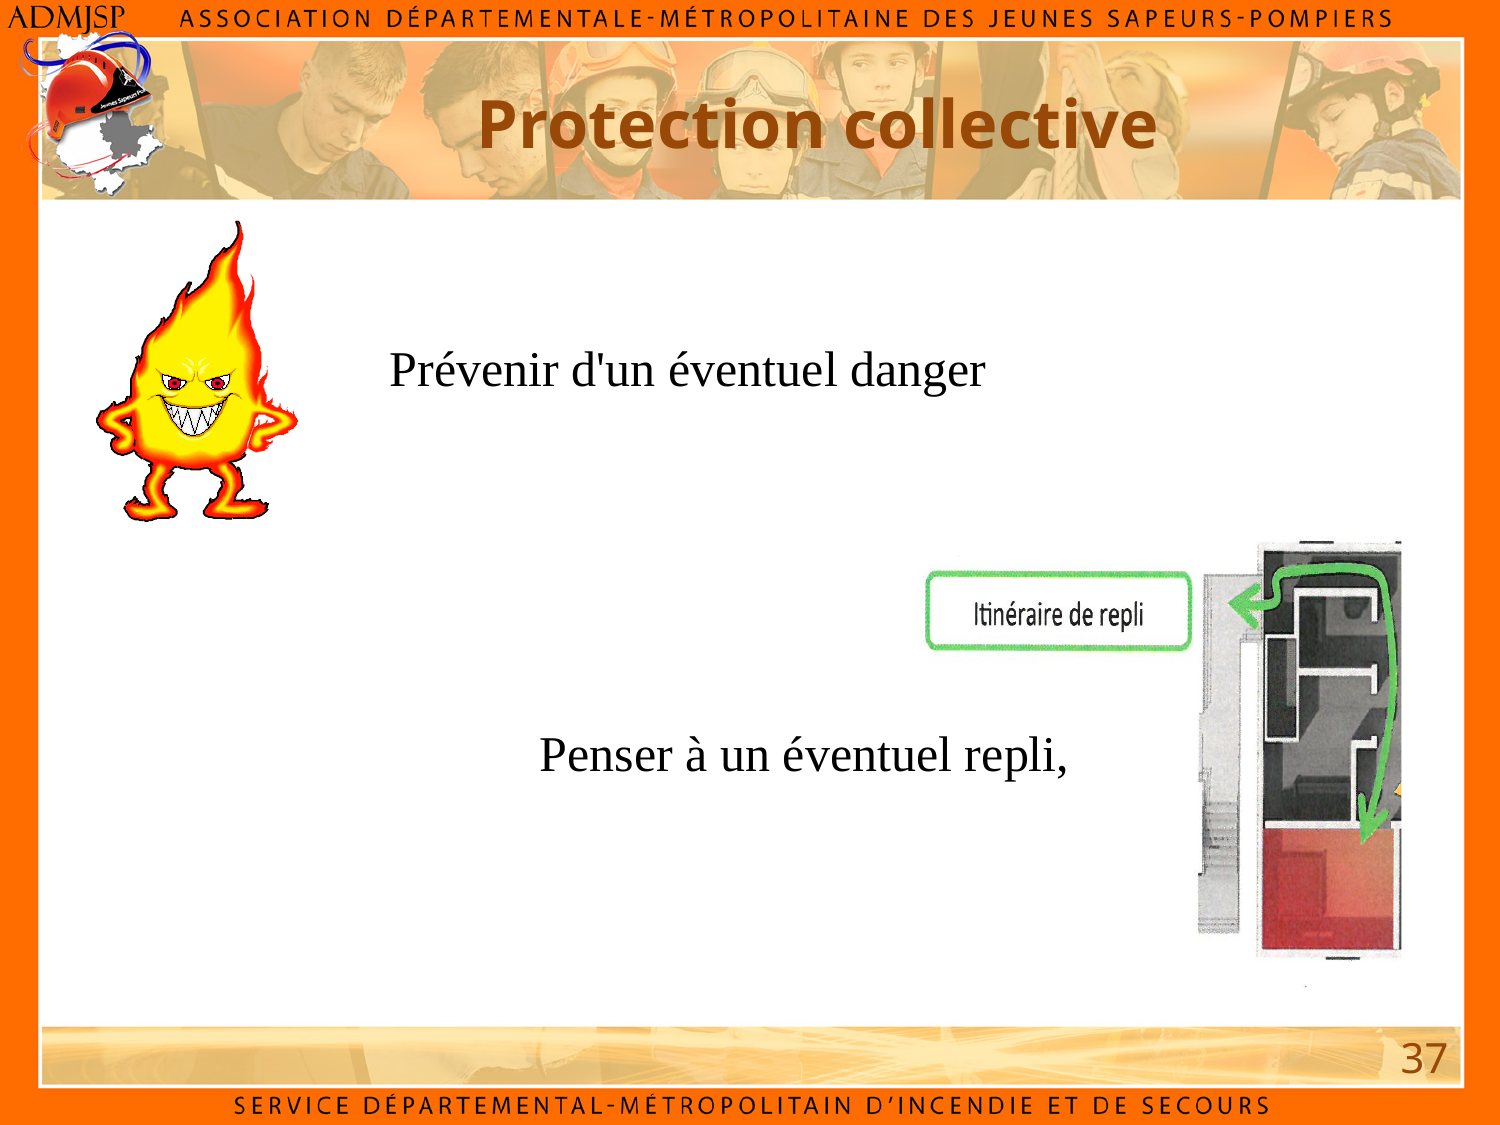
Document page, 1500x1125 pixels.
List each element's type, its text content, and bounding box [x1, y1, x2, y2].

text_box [97, 219, 299, 521]
picture [0, 0, 1500, 1125]
text_box 37 [1113, 1029, 1464, 1090]
text_box Prévenir d'un éventuel danger Penser à un éventuel repli, [74, 324, 1419, 790]
title Protection collective [183, 45, 1454, 200]
